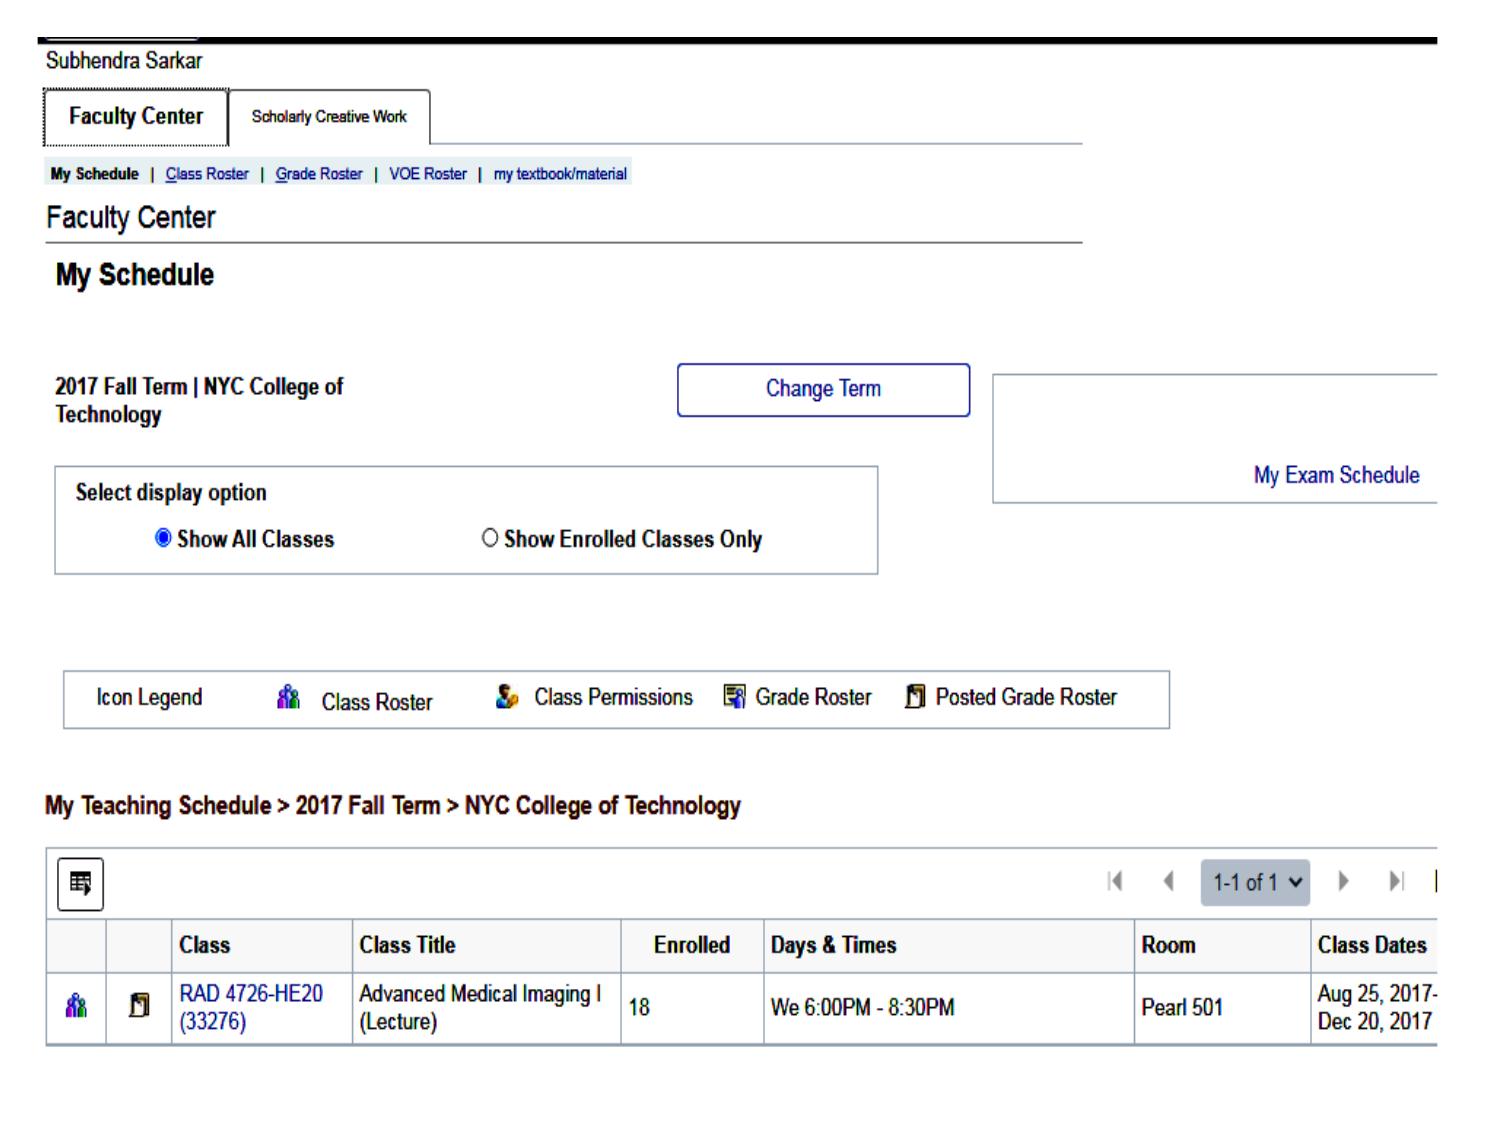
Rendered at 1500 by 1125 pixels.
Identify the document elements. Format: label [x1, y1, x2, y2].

picture [37, 37, 1438, 1051]
